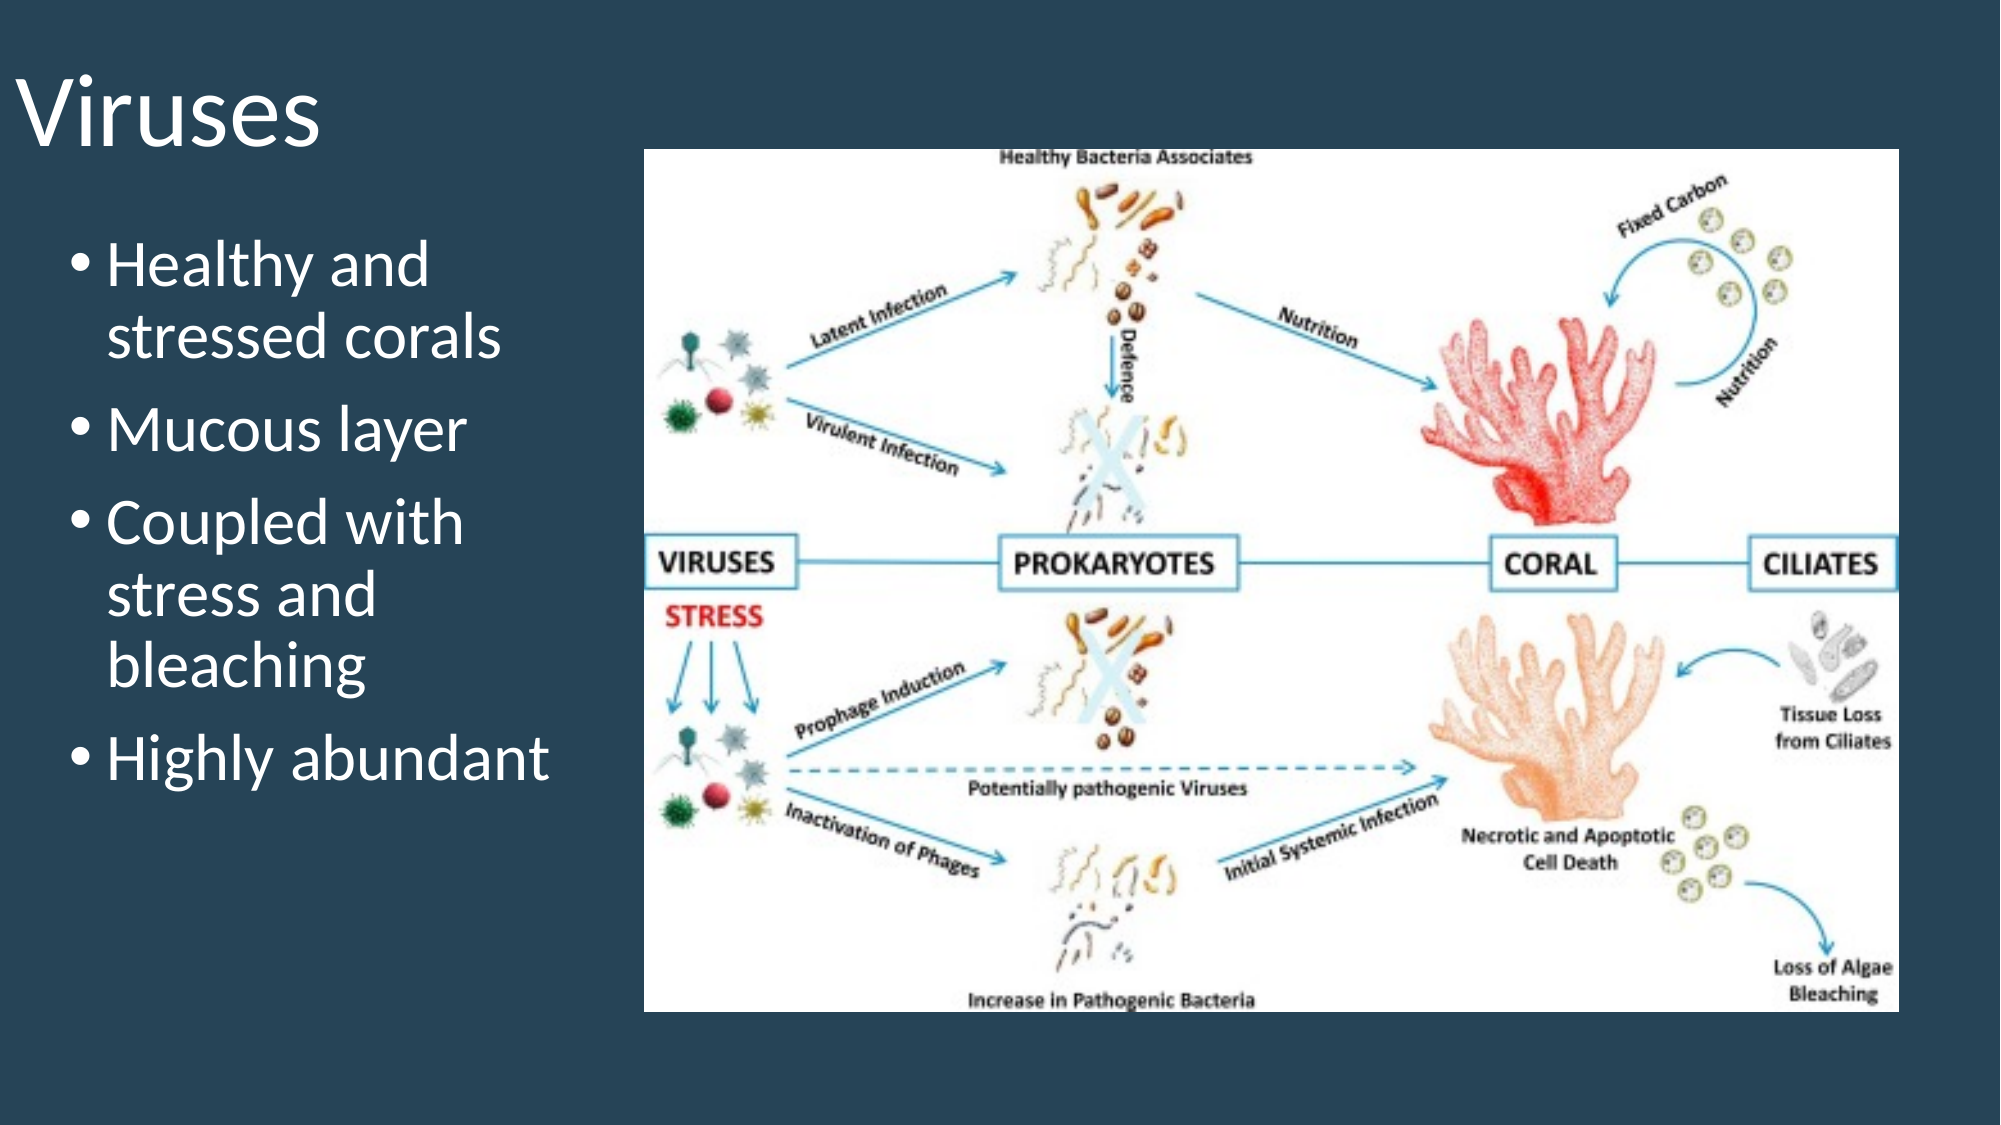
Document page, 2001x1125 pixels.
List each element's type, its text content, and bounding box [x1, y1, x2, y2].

title Viruses [0, 4, 1725, 222]
picture [644, 149, 1899, 1013]
list Healthy and stressed corals Mucous layer Coupled with stress and bleaching Highly abundant [53, 221, 591, 936]
